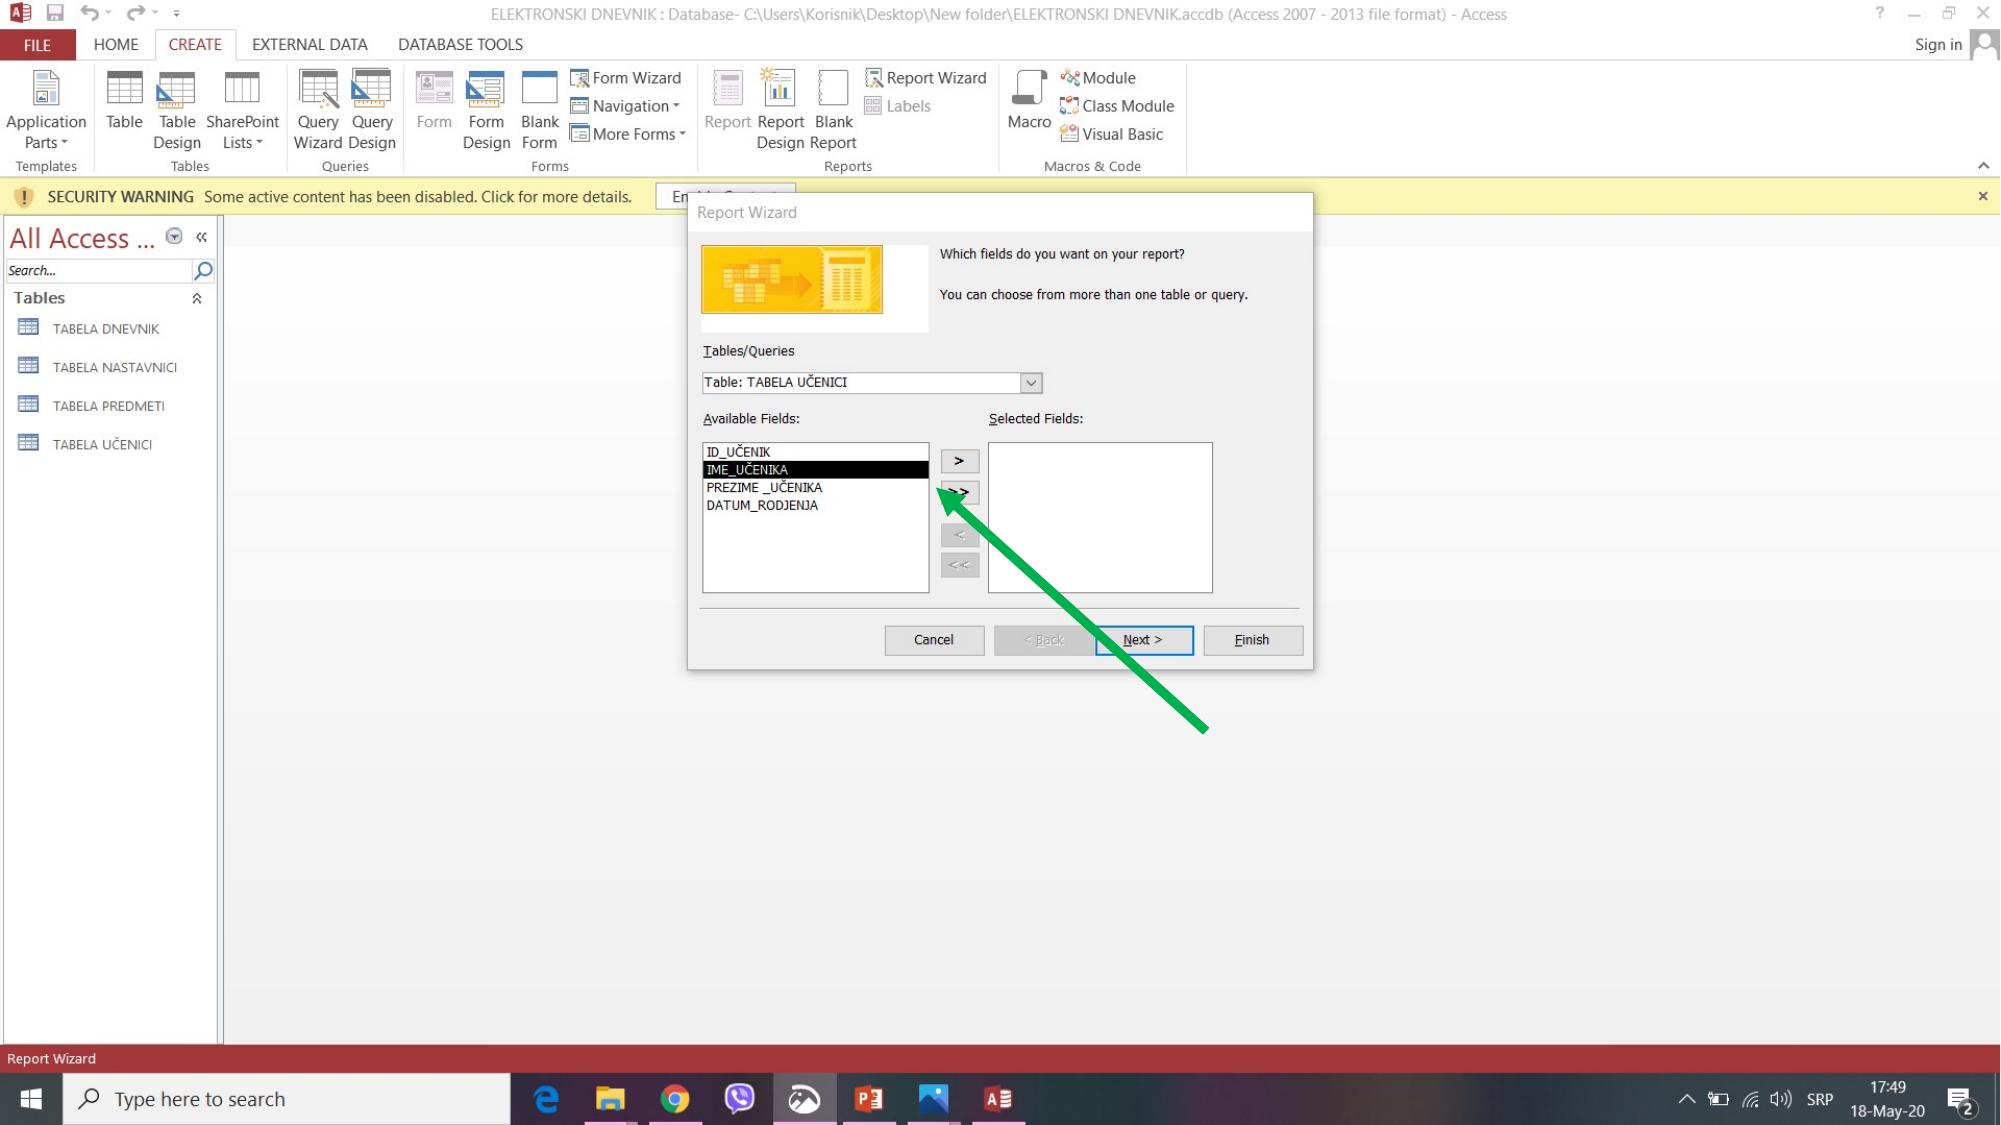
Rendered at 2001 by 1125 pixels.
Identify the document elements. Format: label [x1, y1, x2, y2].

text_box [935, 487, 1207, 732]
picture [0, 0, 2001, 1125]
